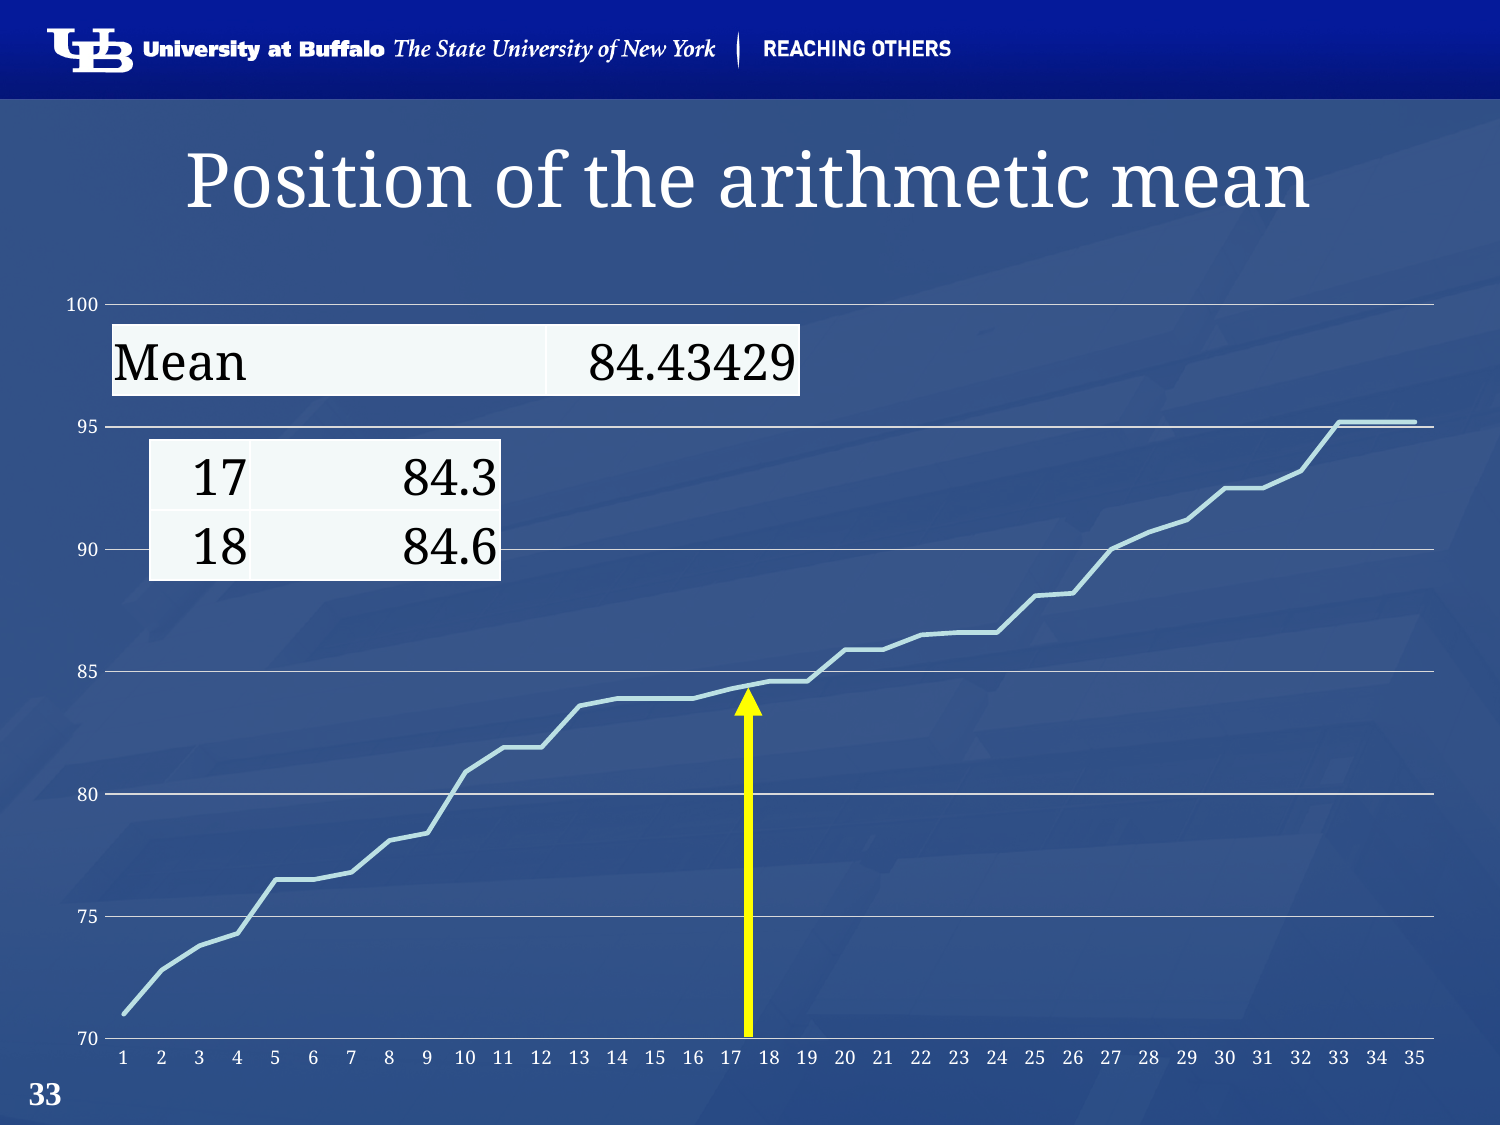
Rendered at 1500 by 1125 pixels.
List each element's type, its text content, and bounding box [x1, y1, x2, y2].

chart [37, 274, 1463, 1088]
title Position of the arithmetic mean [37, 125, 1463, 250]
picture [0, 0, 1500, 99]
